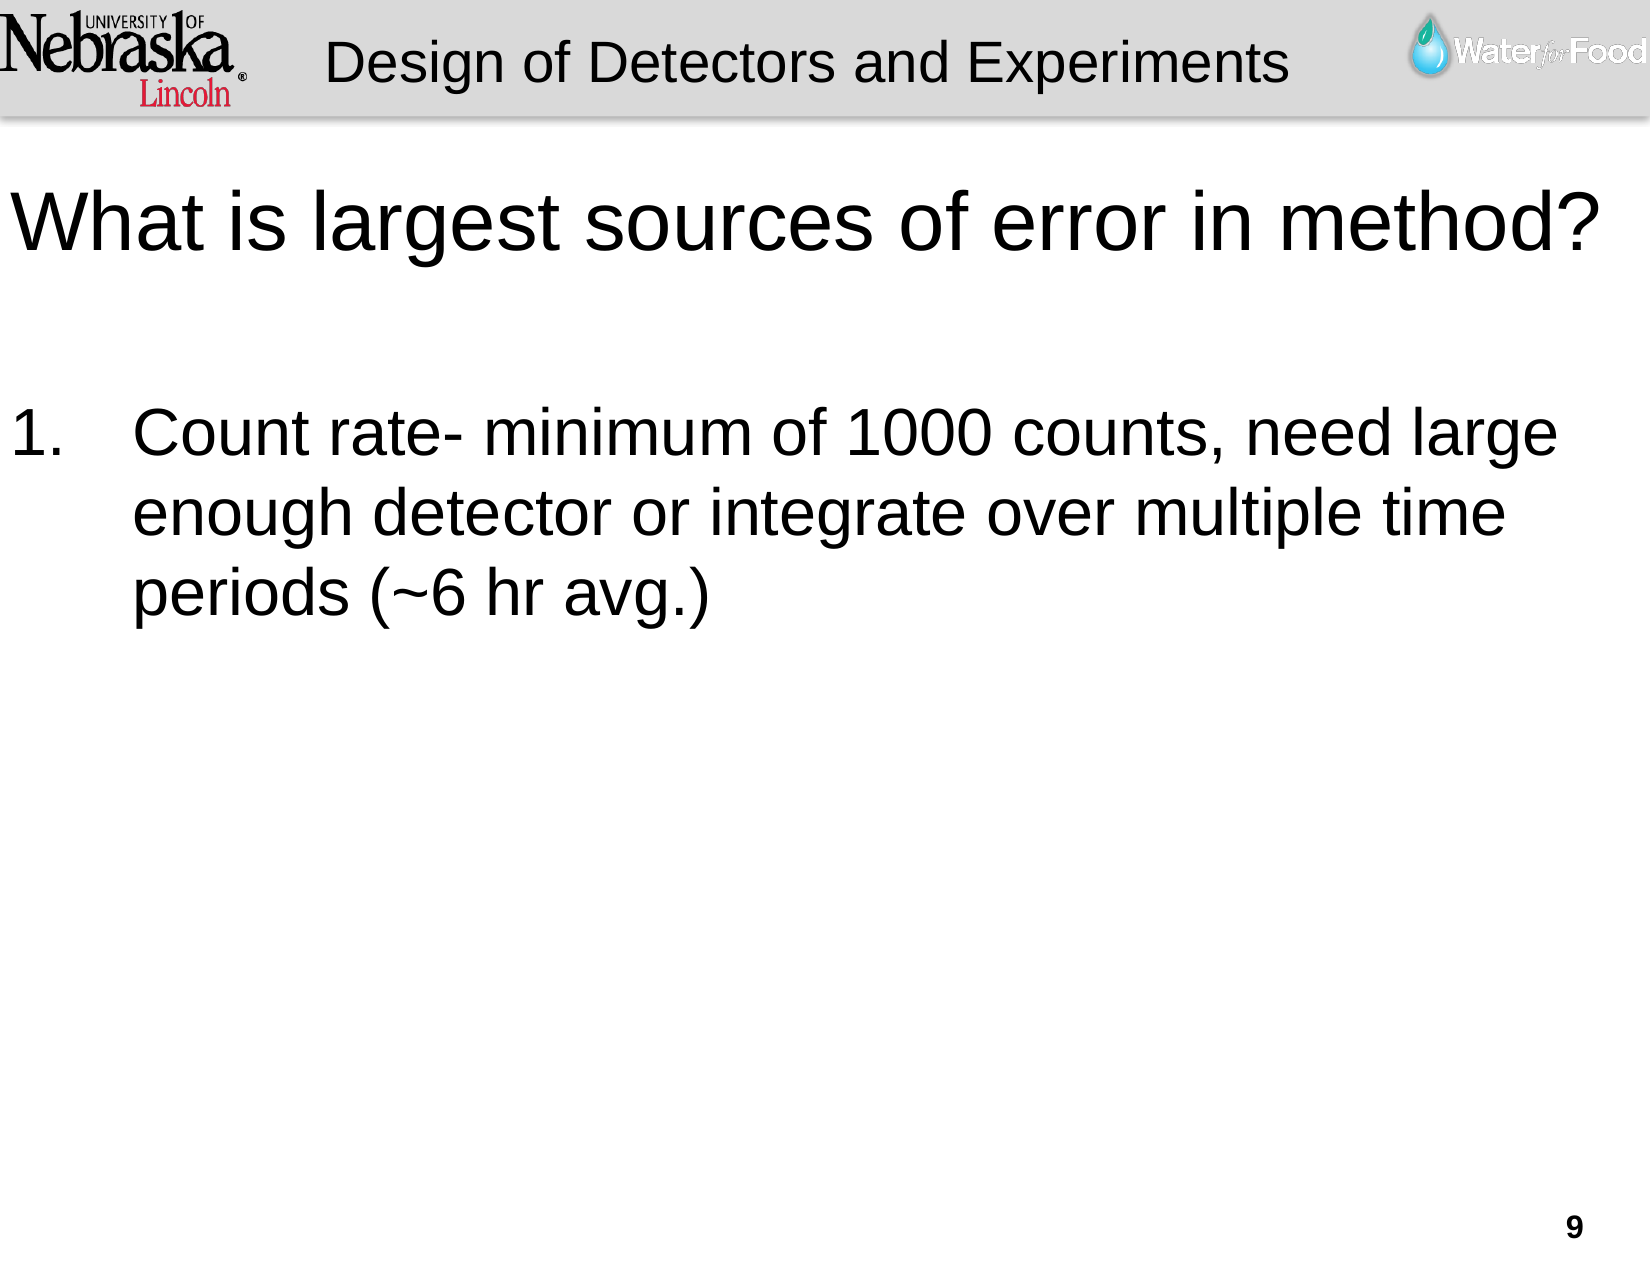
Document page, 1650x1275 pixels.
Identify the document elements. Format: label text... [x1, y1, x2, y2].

picture [0, 10, 247, 107]
picture [1404, 9, 1646, 82]
text_box What is largest sources of error in method? [0, 159, 1622, 275]
text_box Count rate- minimum of 1000 counts, need large enough detector or integrate over multiple time periods (~6 hr avg.) [0, 381, 1646, 637]
text_box Design of Detectors and Experiments [225, 16, 1392, 103]
slide_number 9 [1549, 1197, 1626, 1257]
